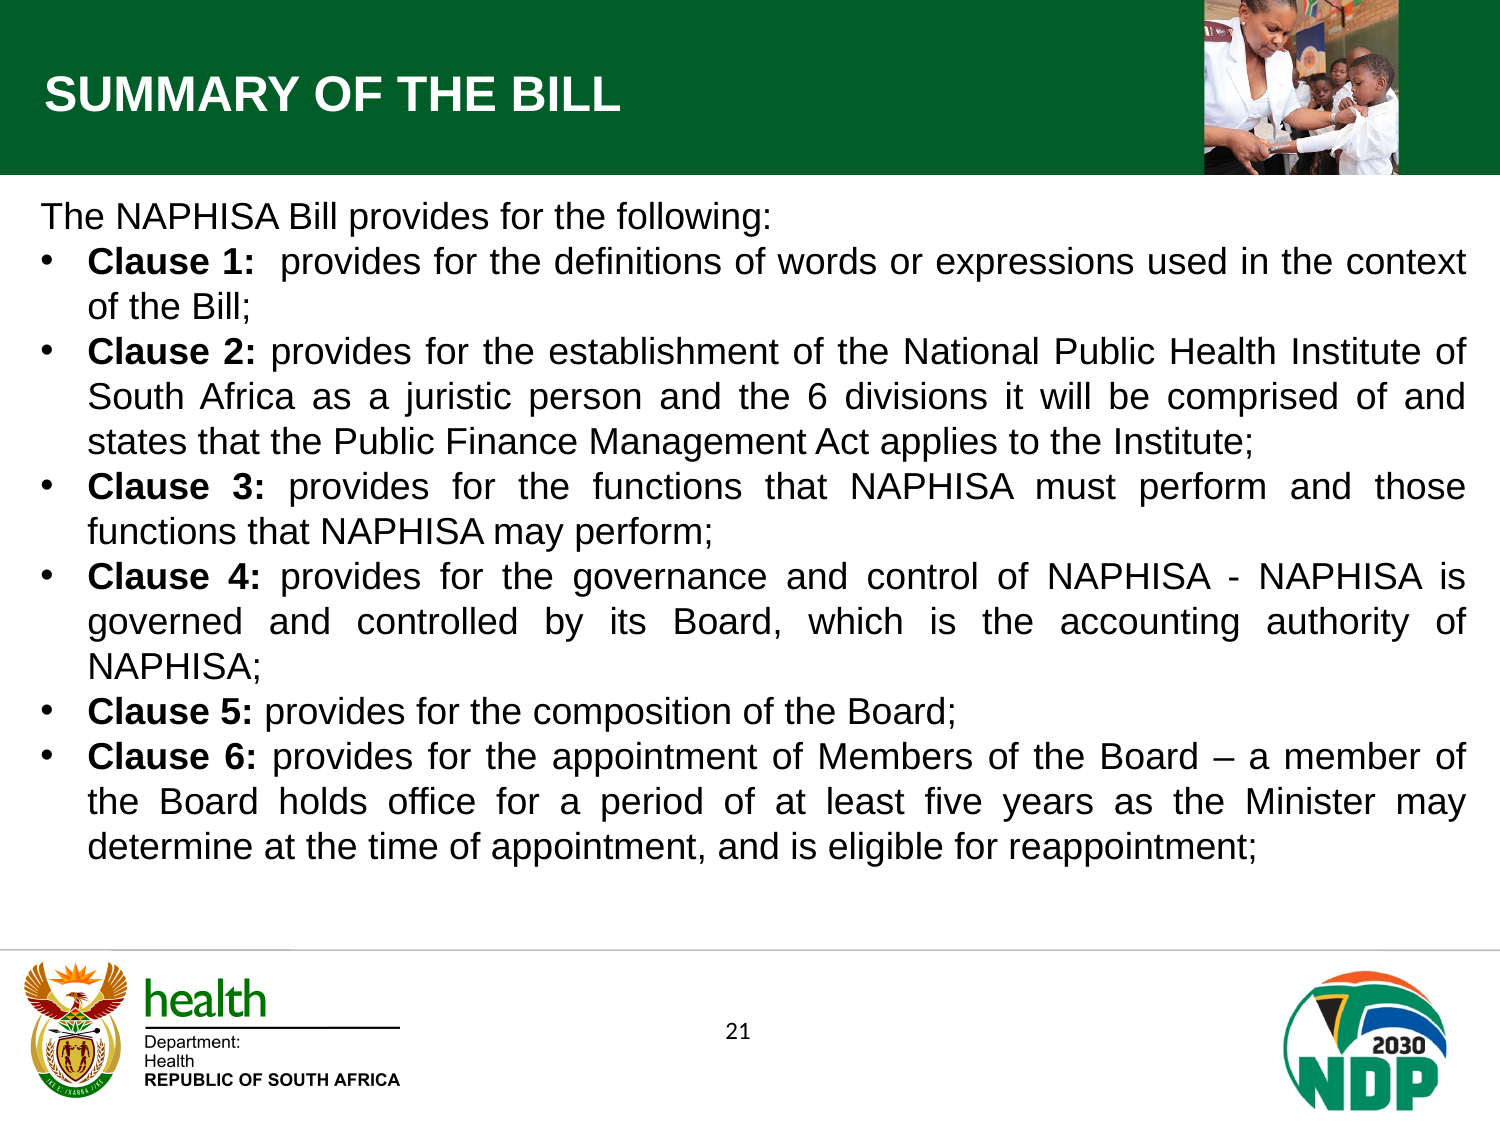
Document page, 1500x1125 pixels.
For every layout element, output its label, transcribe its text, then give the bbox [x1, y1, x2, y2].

picture [1204, 130, 1399, 175]
text_box SUMMARY OF THE BILL [29, 54, 1413, 130]
text_box 21 [702, 1007, 774, 1053]
picture [1204, 0, 1399, 54]
picture [24, 962, 400, 1098]
picture [1277, 960, 1463, 1125]
text_box The NAPHISA Bill provides for the following: Clause 1: provides for the definitions of words or expressions used in the context of the Bill; Clause 2: provides for the establishment of the National Public Health Institute of South Africa as a juristic person and the 6 divisions it will be comprised of and states that the Public Finance Management Act applies to the Institute; Clause 3: provides for the functions that NAPHISA must perform and those functions that NAPHISA may perform; Clause 4: provides for the governance and control of NAPHISA - NAPHISA is governed and controlled by its Board, which is the accounting authority of NAPHISA; Clause 5: provides for the composition of the Board; Clause 6: provides for the appointment of Members of the Board – a member of the Board holds office for a period of at least five years as the Minister may determine at the time of appointment, and is eligible for reappointment; [25, 184, 1482, 875]
